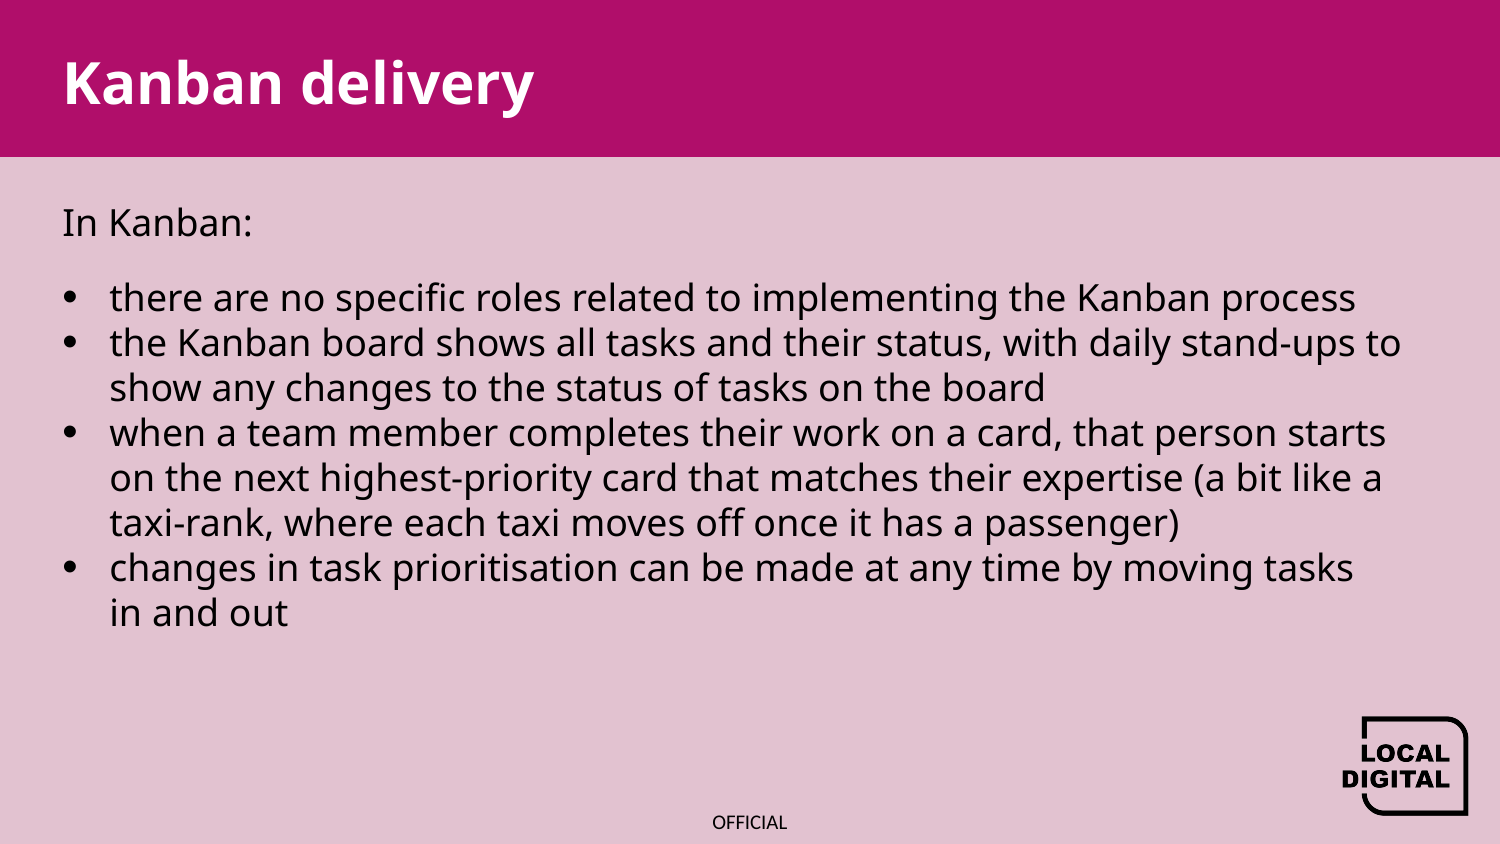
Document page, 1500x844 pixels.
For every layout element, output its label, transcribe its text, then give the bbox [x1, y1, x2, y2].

list In Kanban: there are no specific roles related to implementing the Kanban process​ the Kanban board shows all tasks and their status, with daily stand-ups to show any changes to the status of tasks on the board when a team member completes their work on a card, that person starts on the next highest-priority card that matches their expertise (a bit like a taxi-rank, where each taxi moves off once it has a passenger) ​changes in task prioritisation can be made at any time by moving tasks in and out [62, 183, 1438, 813]
title Kanban delivery [62, 31, 1374, 126]
picture [1318, 697, 1493, 835]
